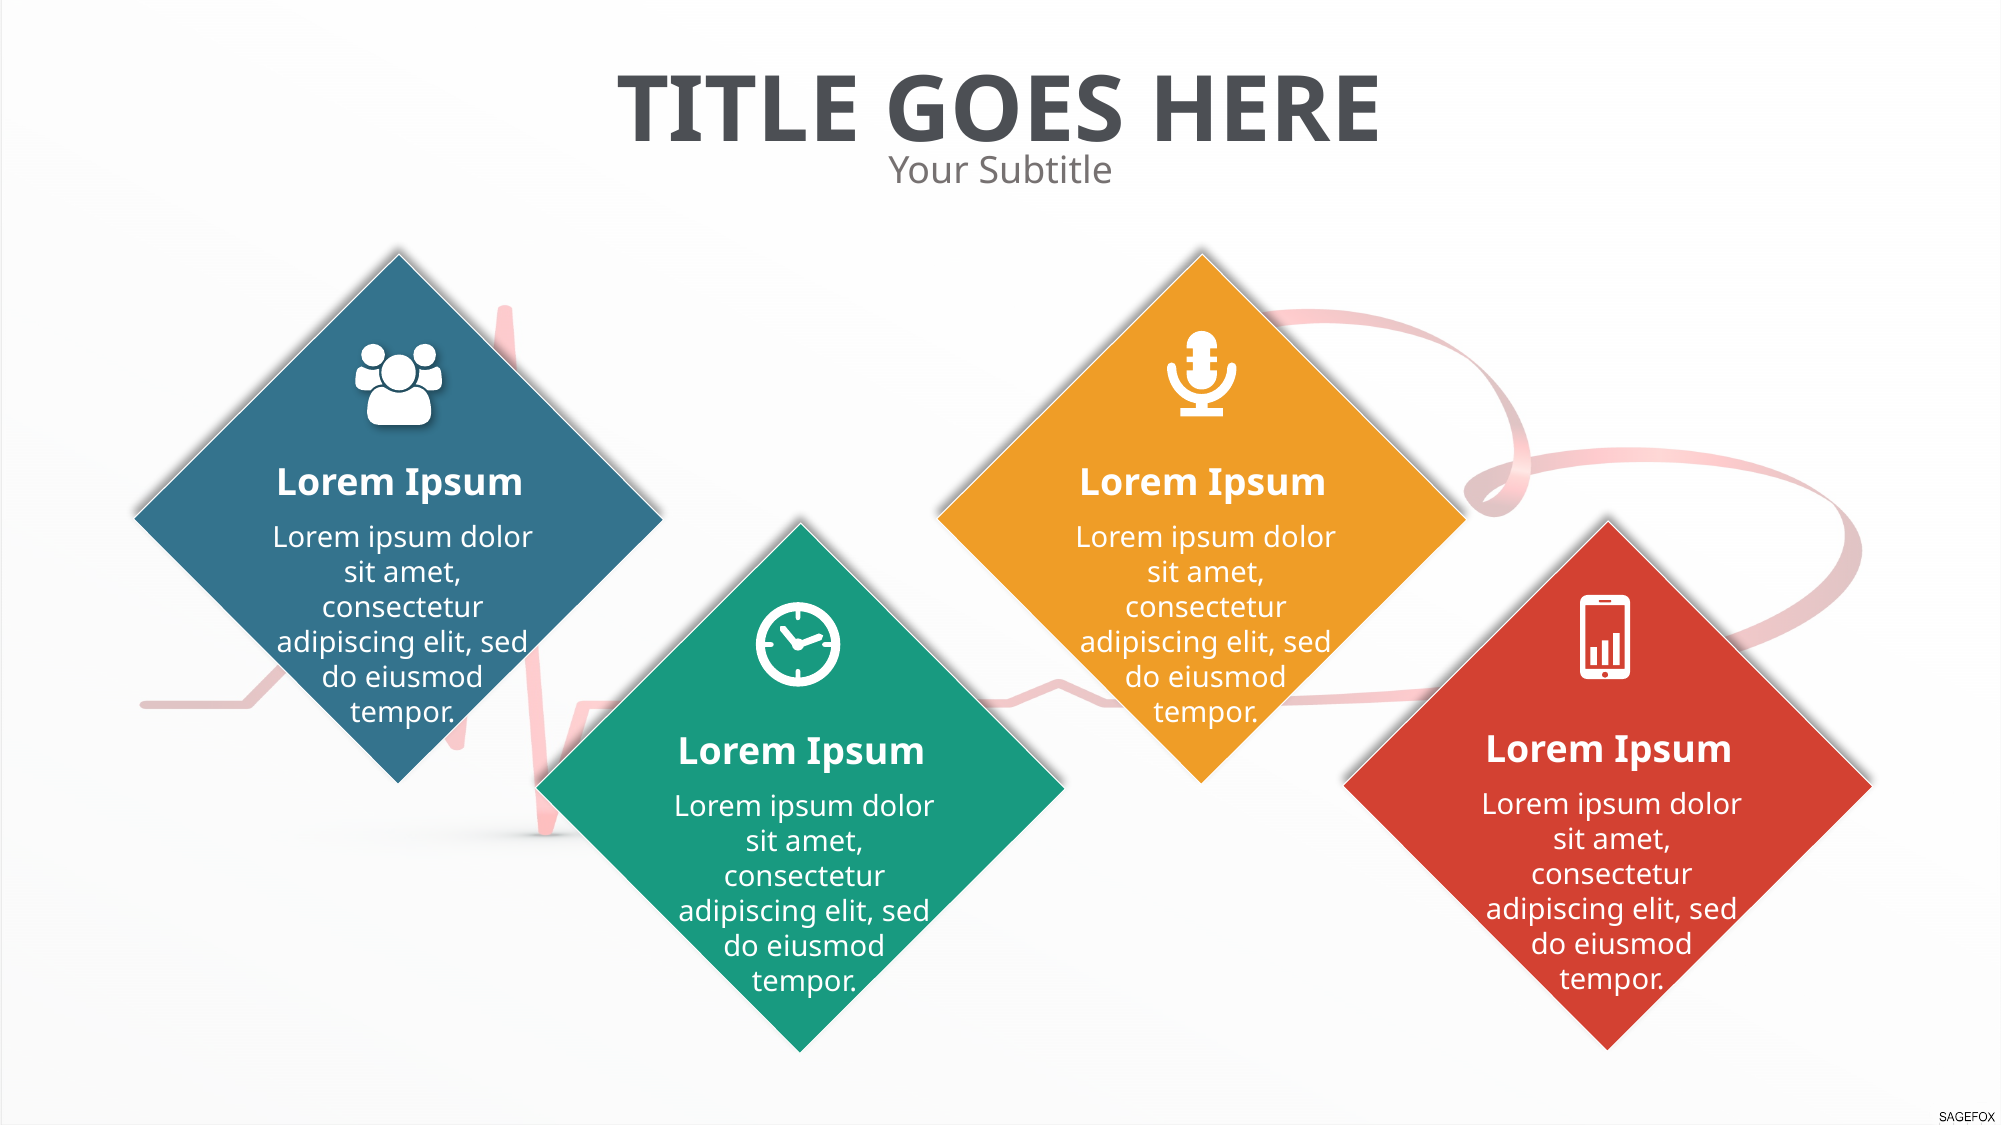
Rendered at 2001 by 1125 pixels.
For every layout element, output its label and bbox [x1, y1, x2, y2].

text_box [651, 719, 952, 937]
text_box [1580, 594, 1631, 679]
text_box [1167, 330, 1237, 417]
text_box [682, 937, 919, 1055]
text_box [755, 602, 841, 687]
text_box [1458, 717, 1759, 935]
text_box [1083, 668, 1320, 786]
text_box [935, 252, 1469, 637]
text_box [249, 450, 550, 668]
text_box [280, 668, 517, 786]
text_box [548, 42, 1452, 199]
picture [1936, 1111, 1997, 1125]
text_box [533, 521, 1067, 906]
text_box [1489, 935, 1726, 1053]
text_box [1052, 450, 1353, 668]
text_box [355, 343, 442, 425]
text_box [1341, 519, 1875, 903]
text_box [131, 252, 666, 637]
